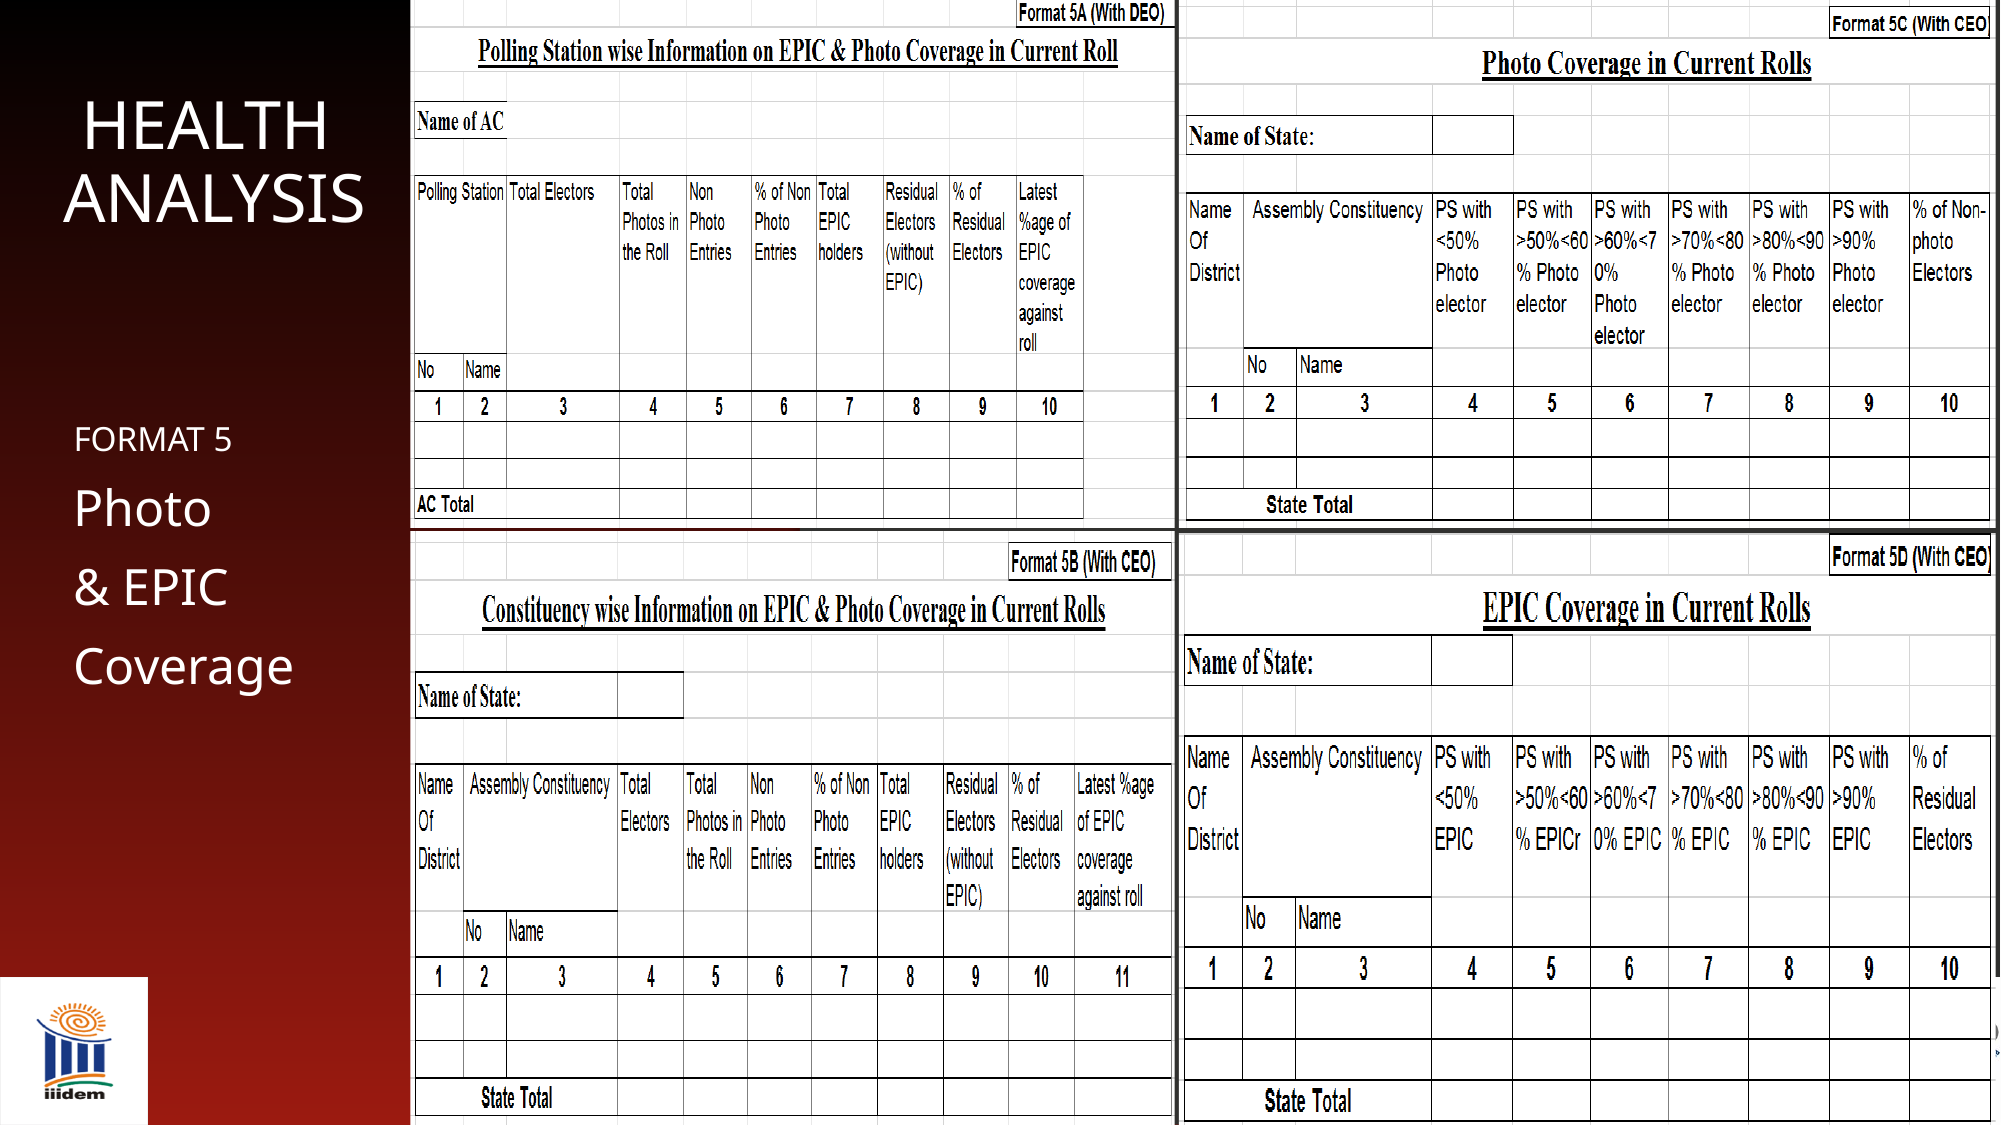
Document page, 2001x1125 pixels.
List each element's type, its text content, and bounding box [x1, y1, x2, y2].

text_box FORMAT 5 Photo & EPIC Coverage [58, 415, 762, 702]
picture [1178, 533, 2000, 1125]
text_box HEALTH ANALYSIS [0, 112, 410, 244]
picture [410, 531, 1175, 1125]
picture [410, 0, 1175, 528]
picture [0, 977, 148, 1125]
picture [1178, 0, 1996, 528]
